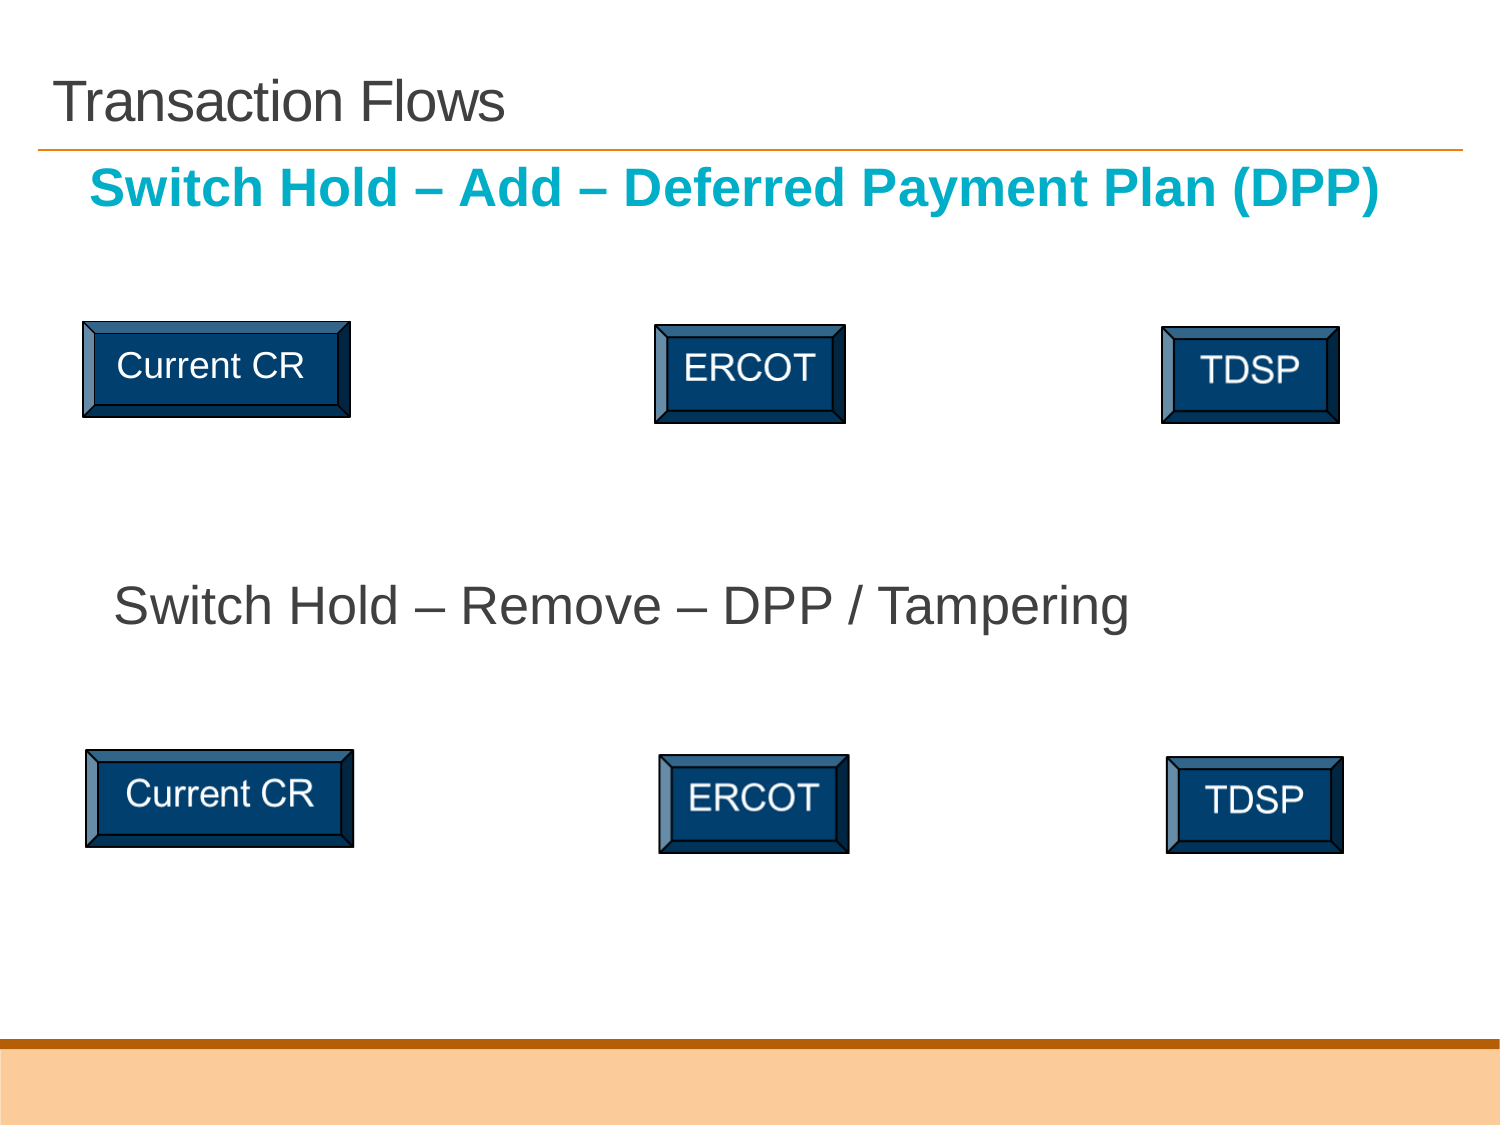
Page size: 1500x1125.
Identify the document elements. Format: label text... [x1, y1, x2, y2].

text_box Switch Hold – Add – Deferred Payment Plan (DPP) [74, 144, 1476, 225]
picture [84, 749, 1344, 855]
text_box Current CR [82, 321, 350, 418]
title Transaction Flows [37, 37, 1275, 141]
picture [1161, 326, 1341, 425]
list Switch Hold – Remove – DPP / Tampering [98, 570, 1500, 652]
text_box 814_01 814_03 814_04 814_05 867_02 814_06 814_08 from submitting CR on same day as MVI requested date 814_09 867_03F 867_04 [85, 322, 348, 333]
picture [654, 324, 847, 425]
